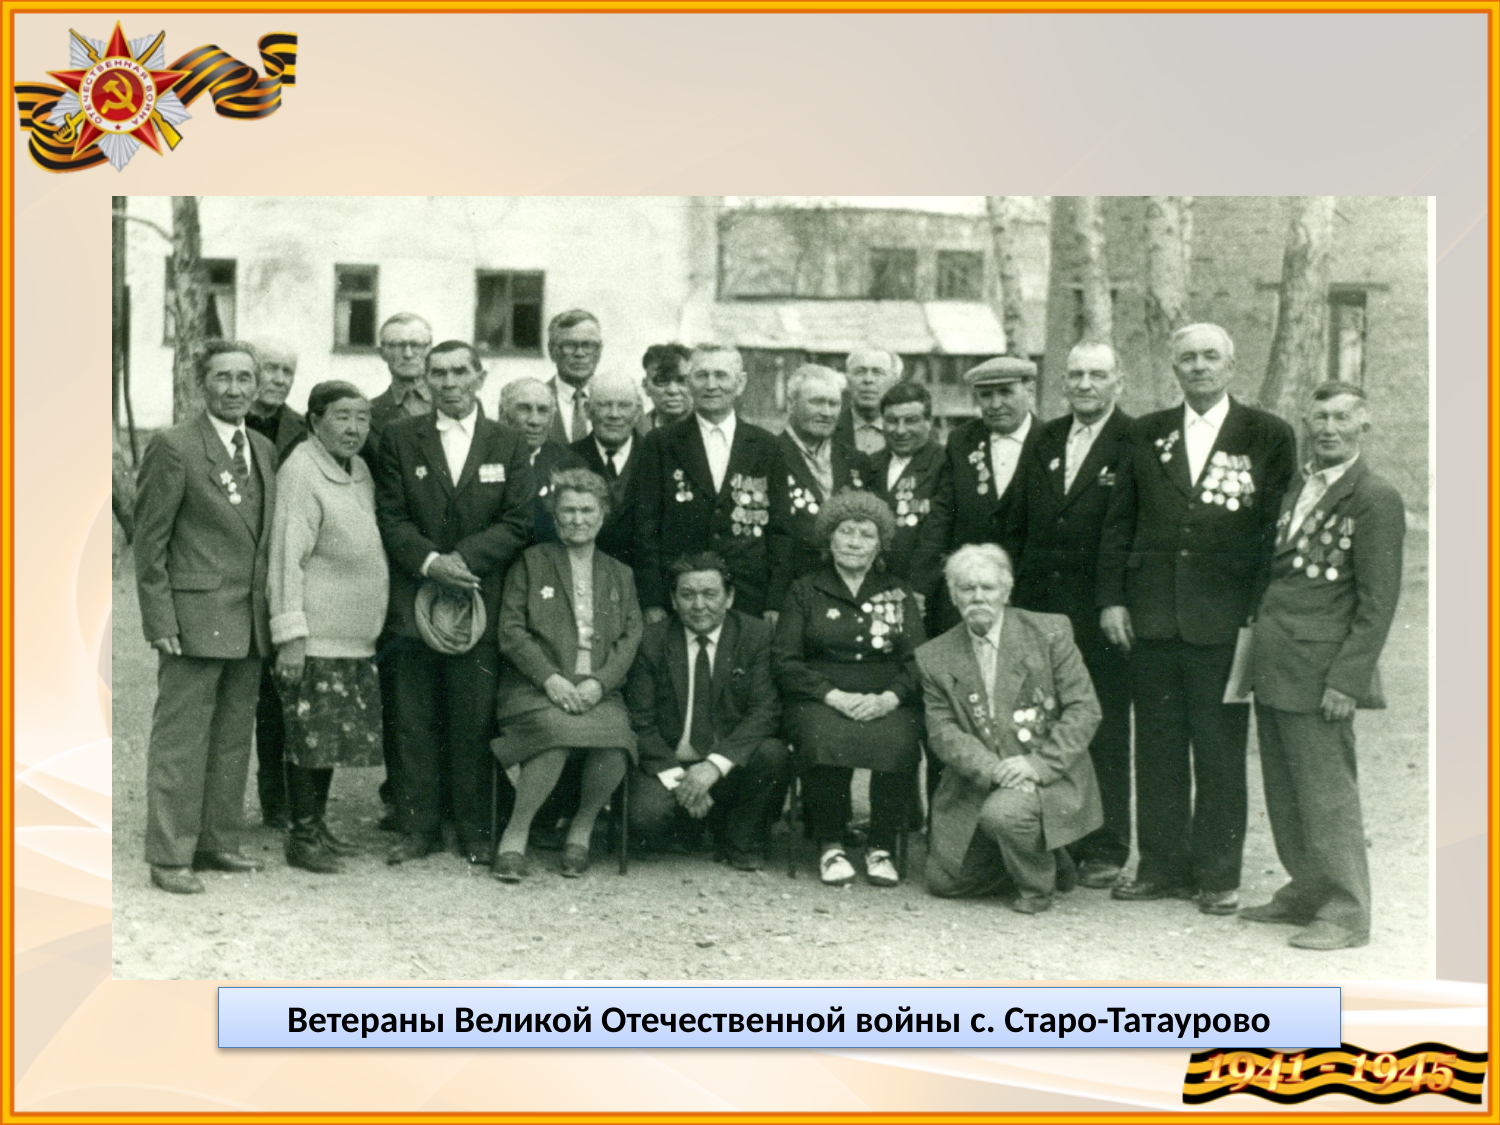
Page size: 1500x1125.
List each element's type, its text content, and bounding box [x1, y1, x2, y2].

text_box Ветераны Великой Отечественной войны с. Старо-Татаурово [218, 987, 1341, 1048]
picture [0, 0, 1500, 1125]
